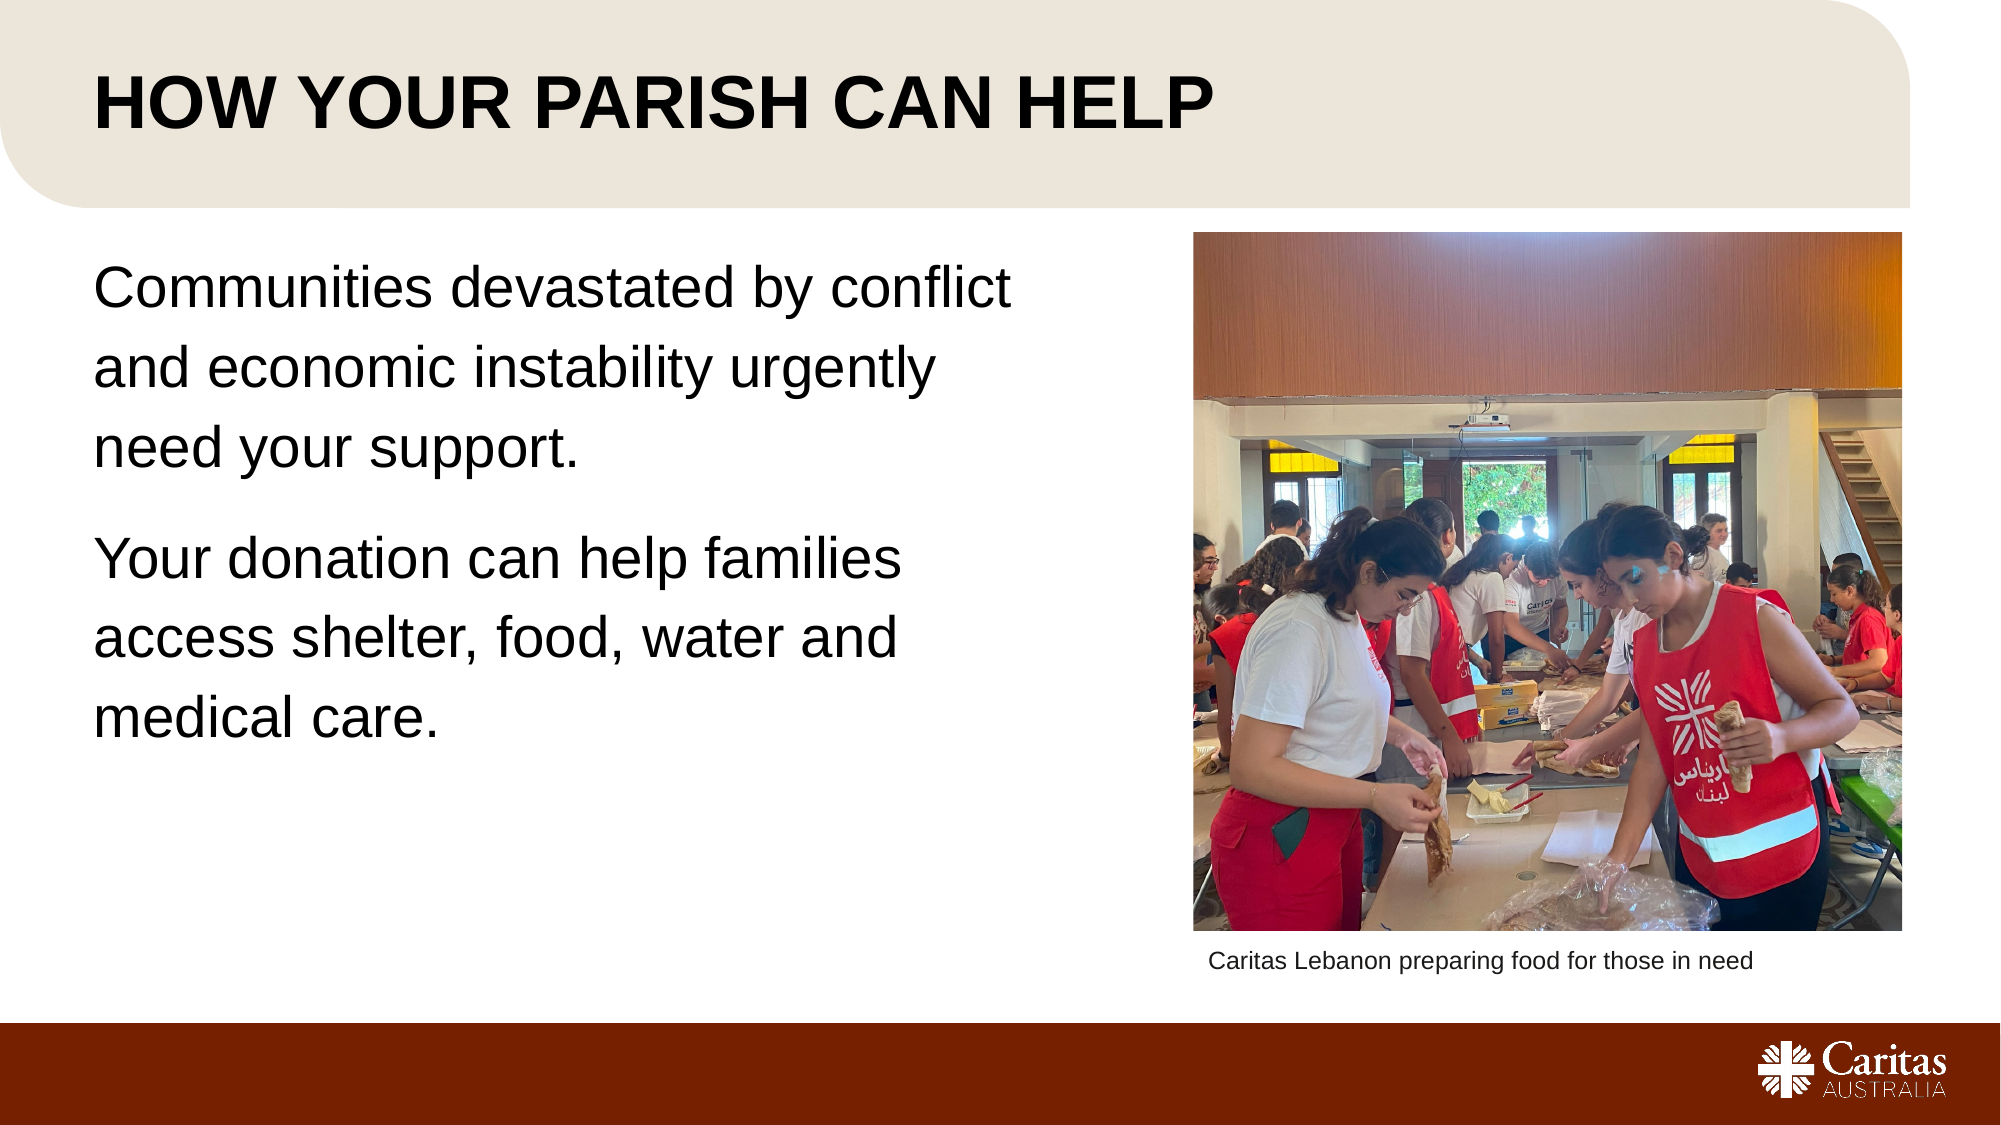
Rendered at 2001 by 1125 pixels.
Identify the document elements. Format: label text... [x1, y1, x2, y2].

list Caritas Lebanon preparing food for those in need [1193, 940, 1902, 1004]
picture [1193, 232, 1903, 931]
title How your parish can help [78, 39, 1827, 169]
list Communities devastated by conflict and economic instability urgently need your support. Your donation can help families access shelter, food, water and medical care. [78, 232, 1091, 1004]
picture [1758, 1041, 1946, 1098]
